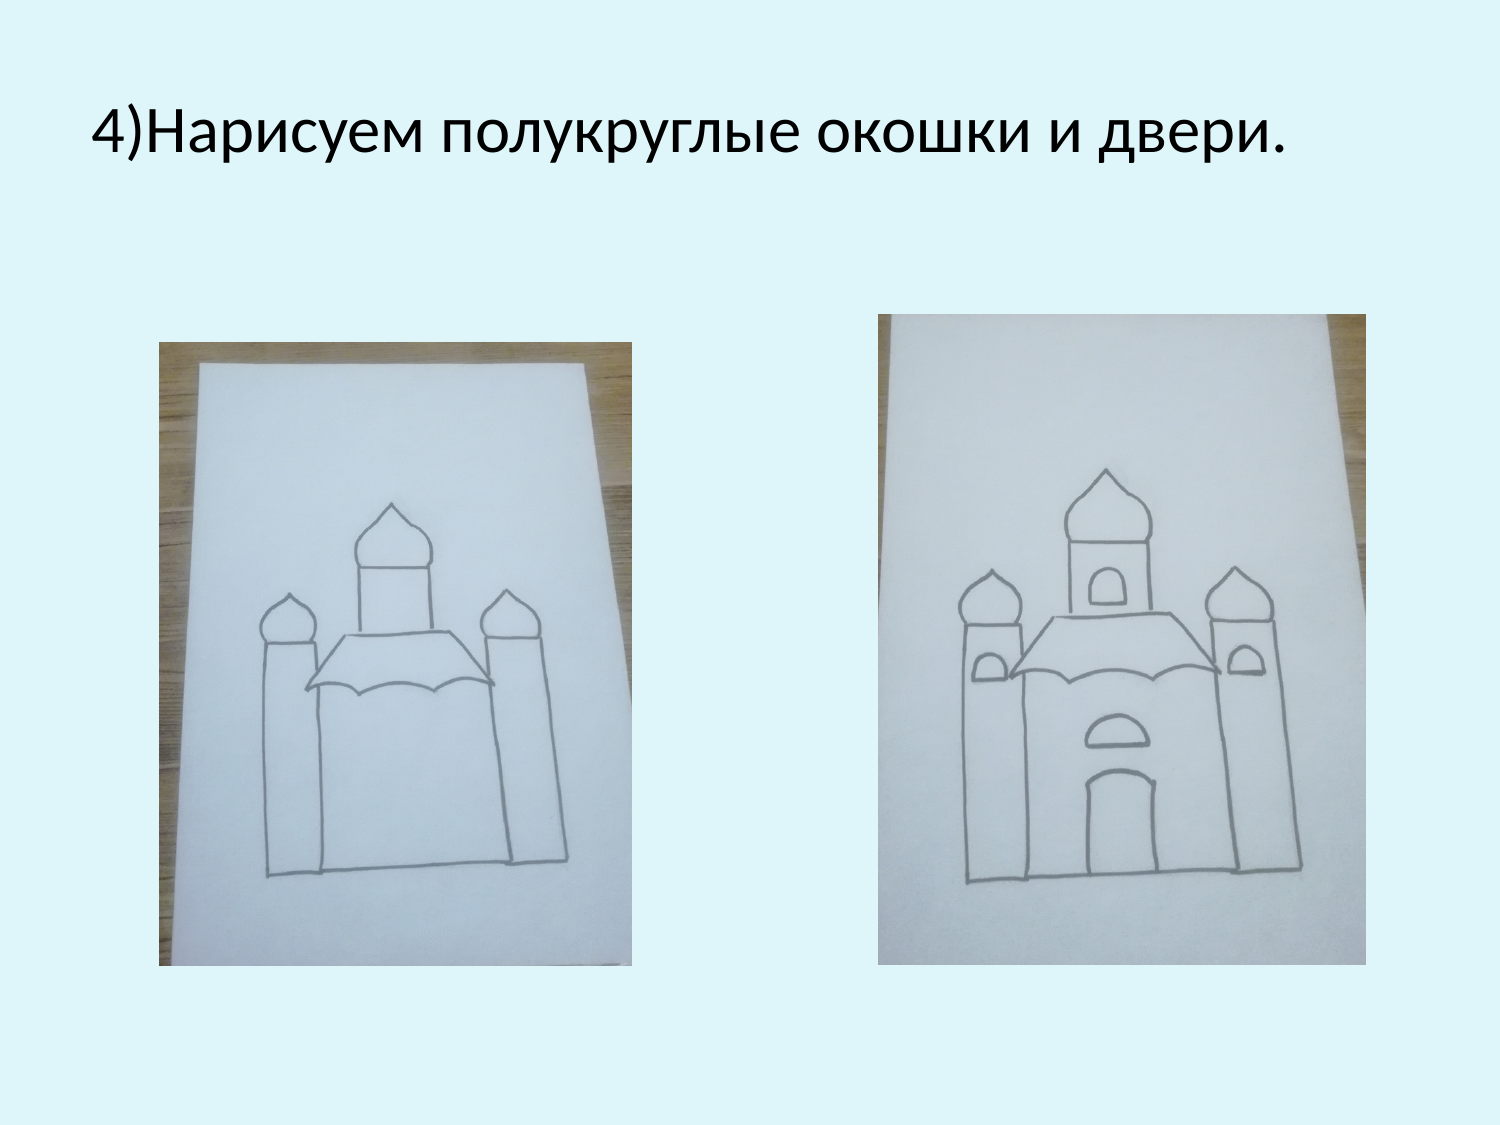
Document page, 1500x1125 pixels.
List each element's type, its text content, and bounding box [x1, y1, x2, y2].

picture [159, 342, 633, 966]
picture [878, 314, 1366, 965]
list 4)Нарисуем полукруглые окошки и двери. [76, 78, 1427, 821]
